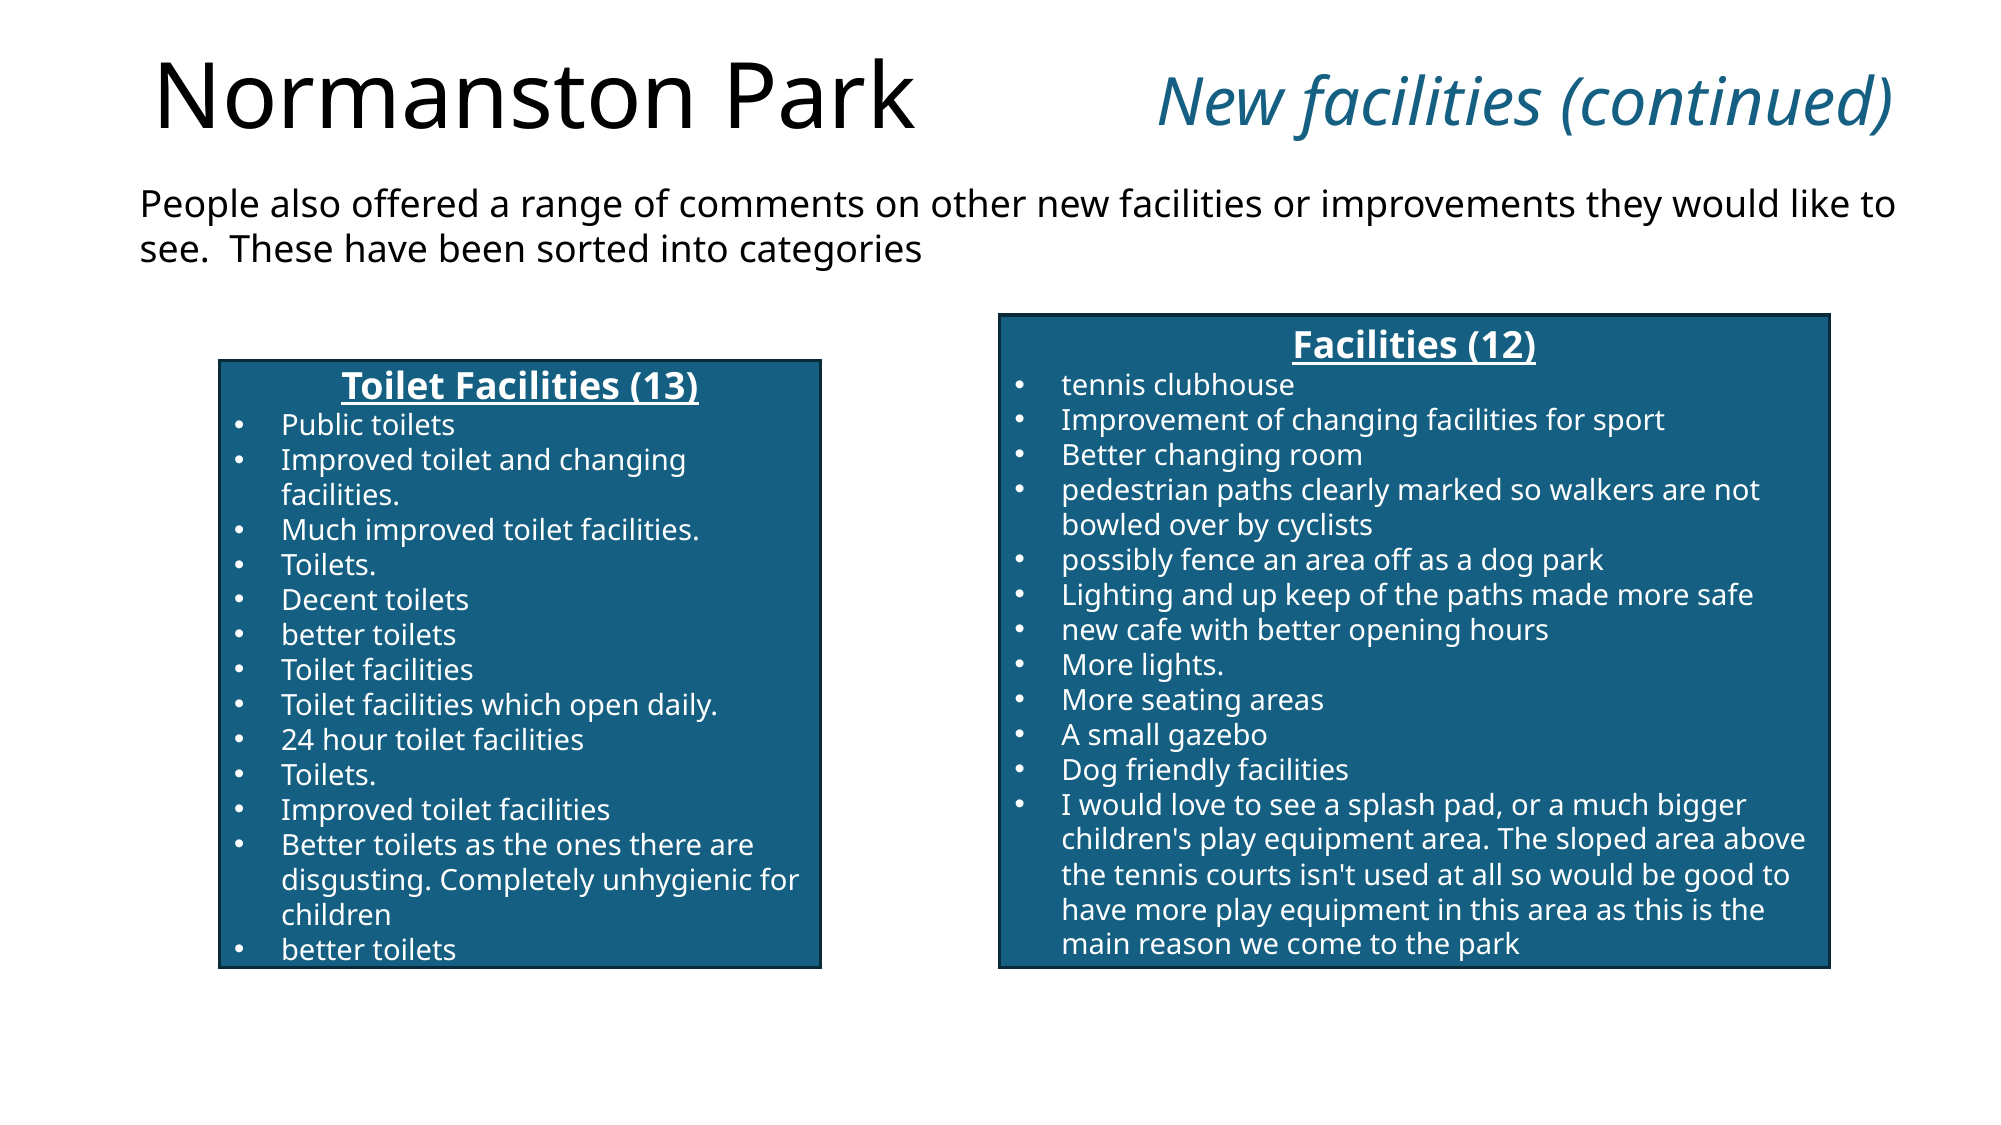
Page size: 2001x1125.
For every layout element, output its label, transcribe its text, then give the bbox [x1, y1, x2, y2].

text_box People also offered a range of comments on other new facilities or improvements they would like to see. These have been sorted into categories [124, 172, 1931, 278]
text_box Facilities (12) tennis clubhouse Improvement of changing facilities for sport Better changing room pedestrian paths clearly marked so walkers are not bowled over by cyclists possibly fence an area off as a dog park Lighting and up keep of the paths made more safe new cafe with better opening hours More lights. More seating areas A small gazebo Dog friendly facilities I would love to see a splash pad, or a much bigger children's play equipment area. The sloped area above the tennis courts isn't used at all so would be good to have more play equipment in this area as this is the main reason we come to the park [998, 313, 1831, 969]
text_box New facilities (continued) [1141, 50, 1963, 146]
title Normanston Park [137, 0, 1863, 172]
text_box Toilet Facilities (13) Public toilets Improved toilet and changing facilities. Much improved toilet facilities. Toilets. Decent toilets better toilets Toilet facilities Toilet facilities which open daily. 24 hour toilet facilities Toilets. Improved toilet facilities Better toilets as the ones there are disgusting. Completely unhygienic for children better toilets [218, 359, 822, 969]
